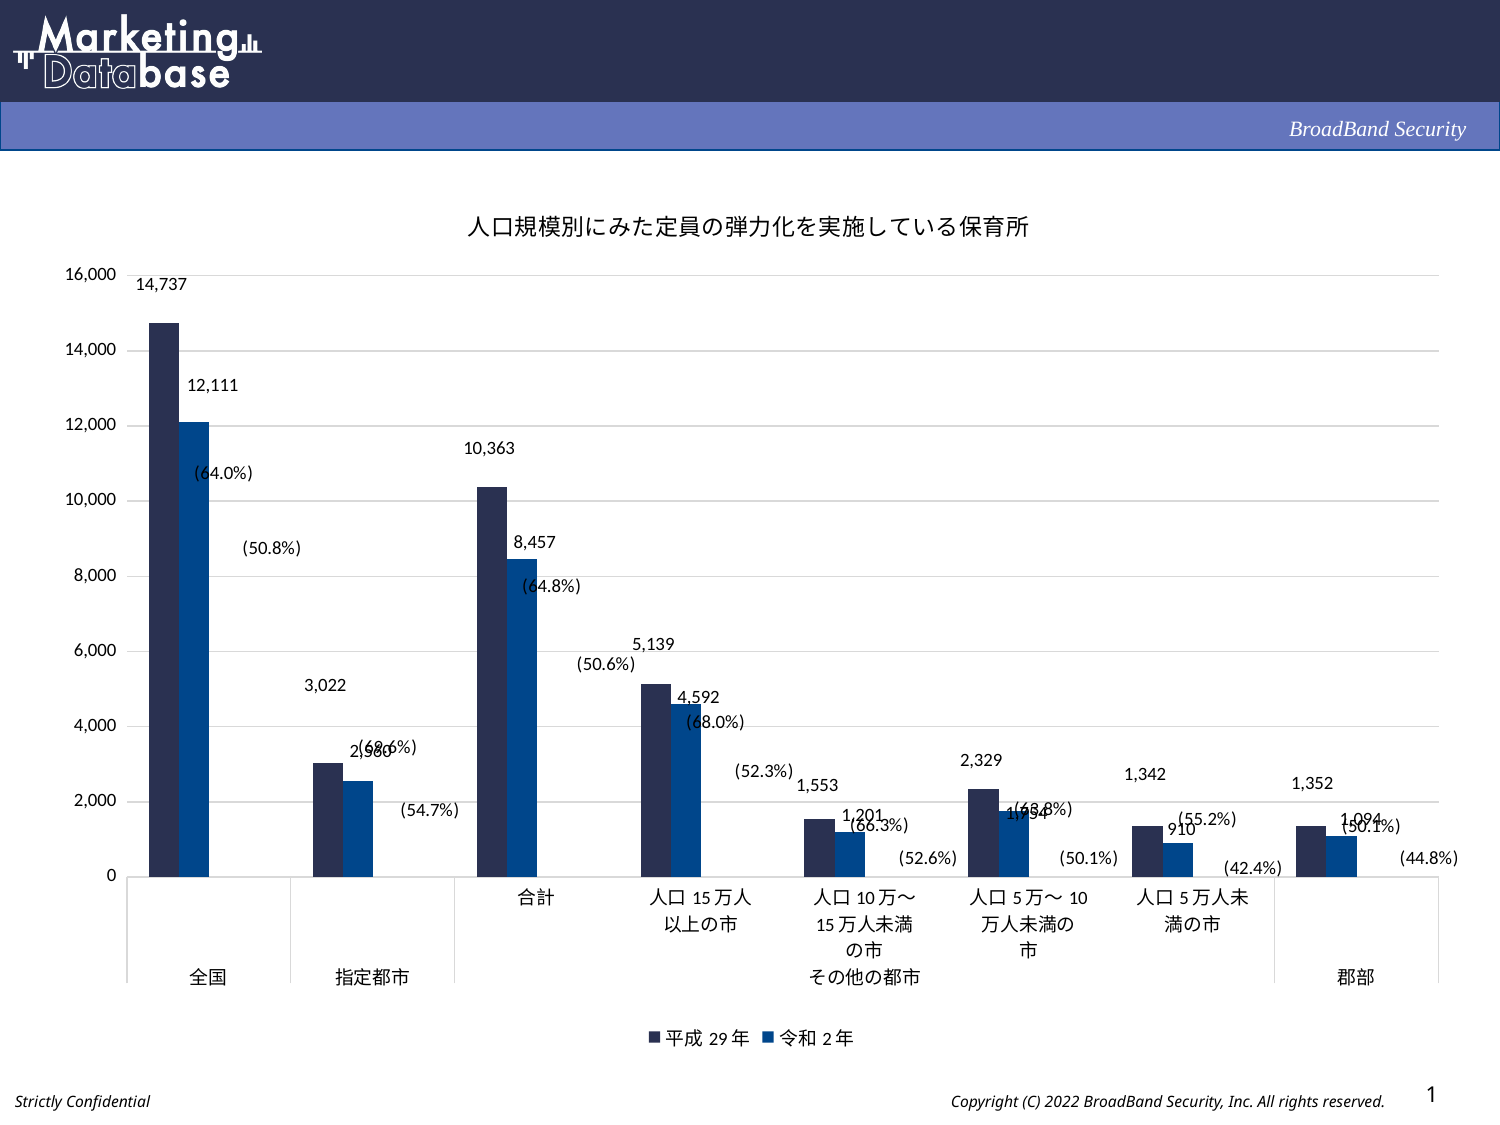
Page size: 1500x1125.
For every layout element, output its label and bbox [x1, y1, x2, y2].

chart [35, 176, 1468, 1057]
picture [13, 14, 262, 89]
